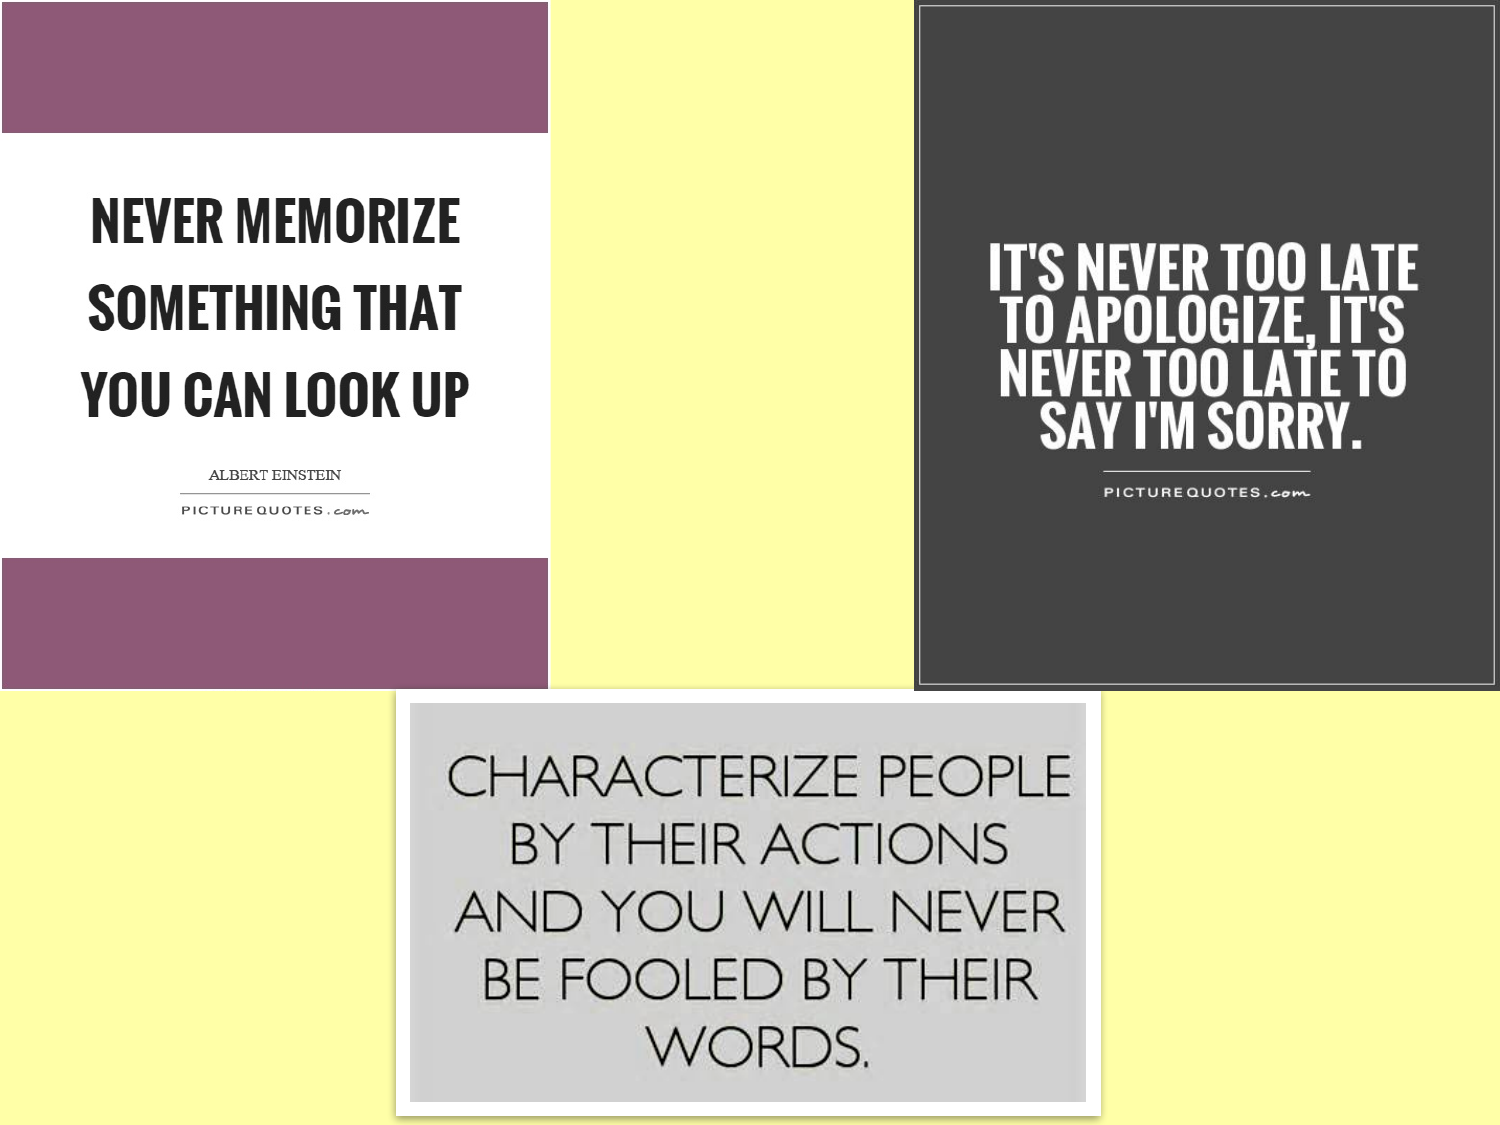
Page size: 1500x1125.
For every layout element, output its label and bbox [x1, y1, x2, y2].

picture [0, 0, 552, 691]
picture [409, 702, 1087, 1102]
picture [913, 0, 1500, 691]
